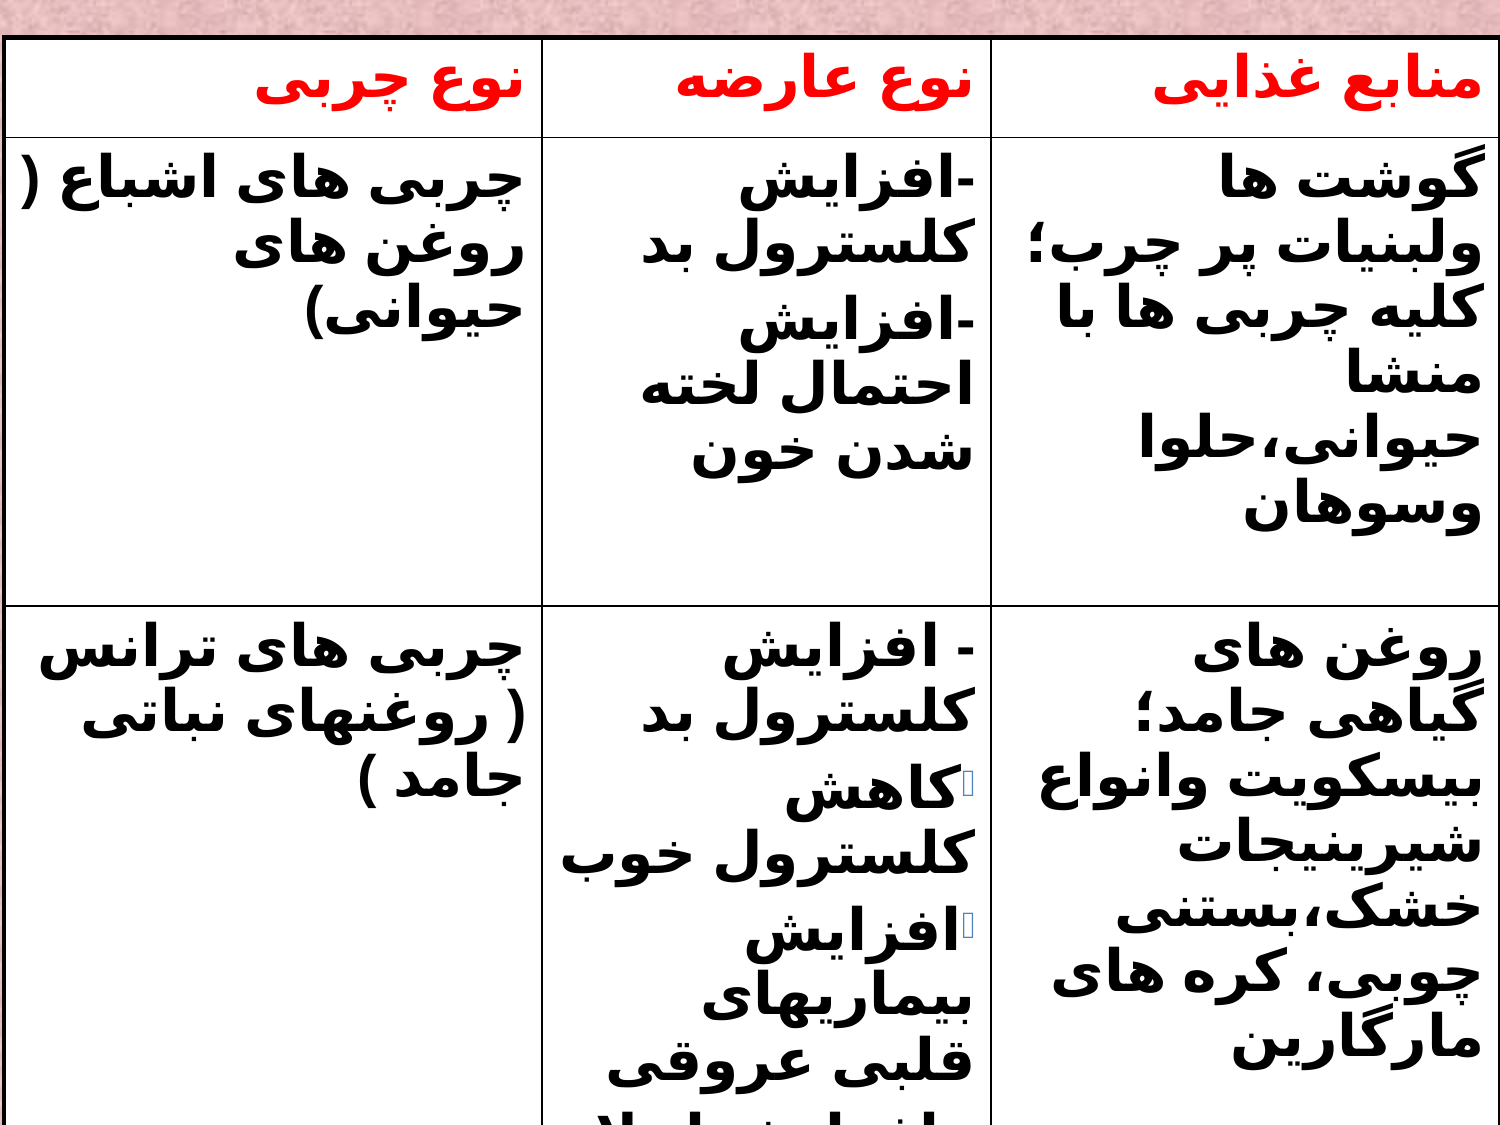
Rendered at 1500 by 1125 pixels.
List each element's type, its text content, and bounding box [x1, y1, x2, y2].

table_cell روغن های گیاهی جامد؛ بیسکویت وانواع شیرینیجات خشک،بستنی چوبی، کره های مارگارین [992, 607, 1498, 1125]
table_cell چربی های ترانس ( روغنهای نباتی جامد ) [6, 607, 541, 1125]
table_cell گوشت ها ولبنیات پر چرب؛ کلیه چربی ها با منشا حیوانی،حلوا وسوهان [992, 138, 1498, 605]
table_header نوع چربی [6, 40, 541, 137]
picture [0, 0, 1500, 1125]
table_cell -افزایش کلسترول بد -افزایش احتمال لخته شدن خون [543, 138, 990, 605]
table_header نوع عارضه [543, 40, 990, 137]
table_cell - افزایش کلسترول بد کاهش کلسترول خوب افزایش بیماریهای قلبی عروقی - افزایش ابتلا به سرطان [543, 607, 990, 1125]
table_header منابع غذایی [992, 40, 1498, 137]
table_cell چربی های اشباع ( روغن های حیوانی) [6, 138, 541, 605]
